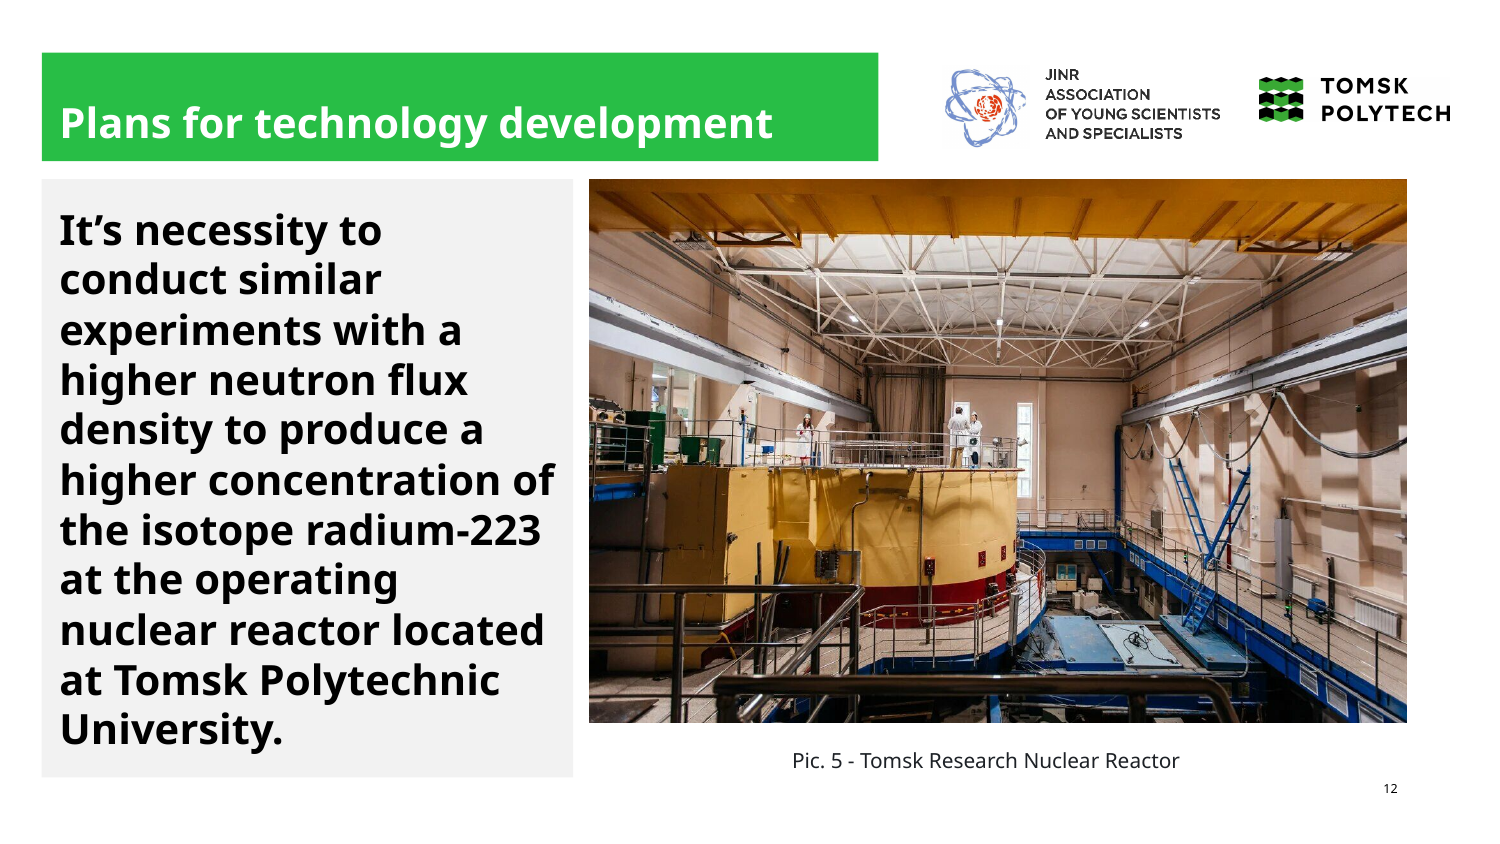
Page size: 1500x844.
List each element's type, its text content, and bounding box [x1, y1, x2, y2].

text_box Pic. 5 - Tomsk Research Nuclear Reactor [627, 735, 1345, 786]
text_box It’s necessity to conduct similar experiments with a higher neutron flux density to produce a higher concentration of the isotope radium-223 at the operating nuclear reactor located at Tomsk Polytechnic University. [41, 179, 574, 778]
picture [589, 178, 1407, 724]
text_box 12 [1372, 777, 1456, 803]
picture [942, 57, 1227, 156]
text_box Plans for technology development [41, 52, 879, 162]
picture [1259, 77, 1450, 122]
